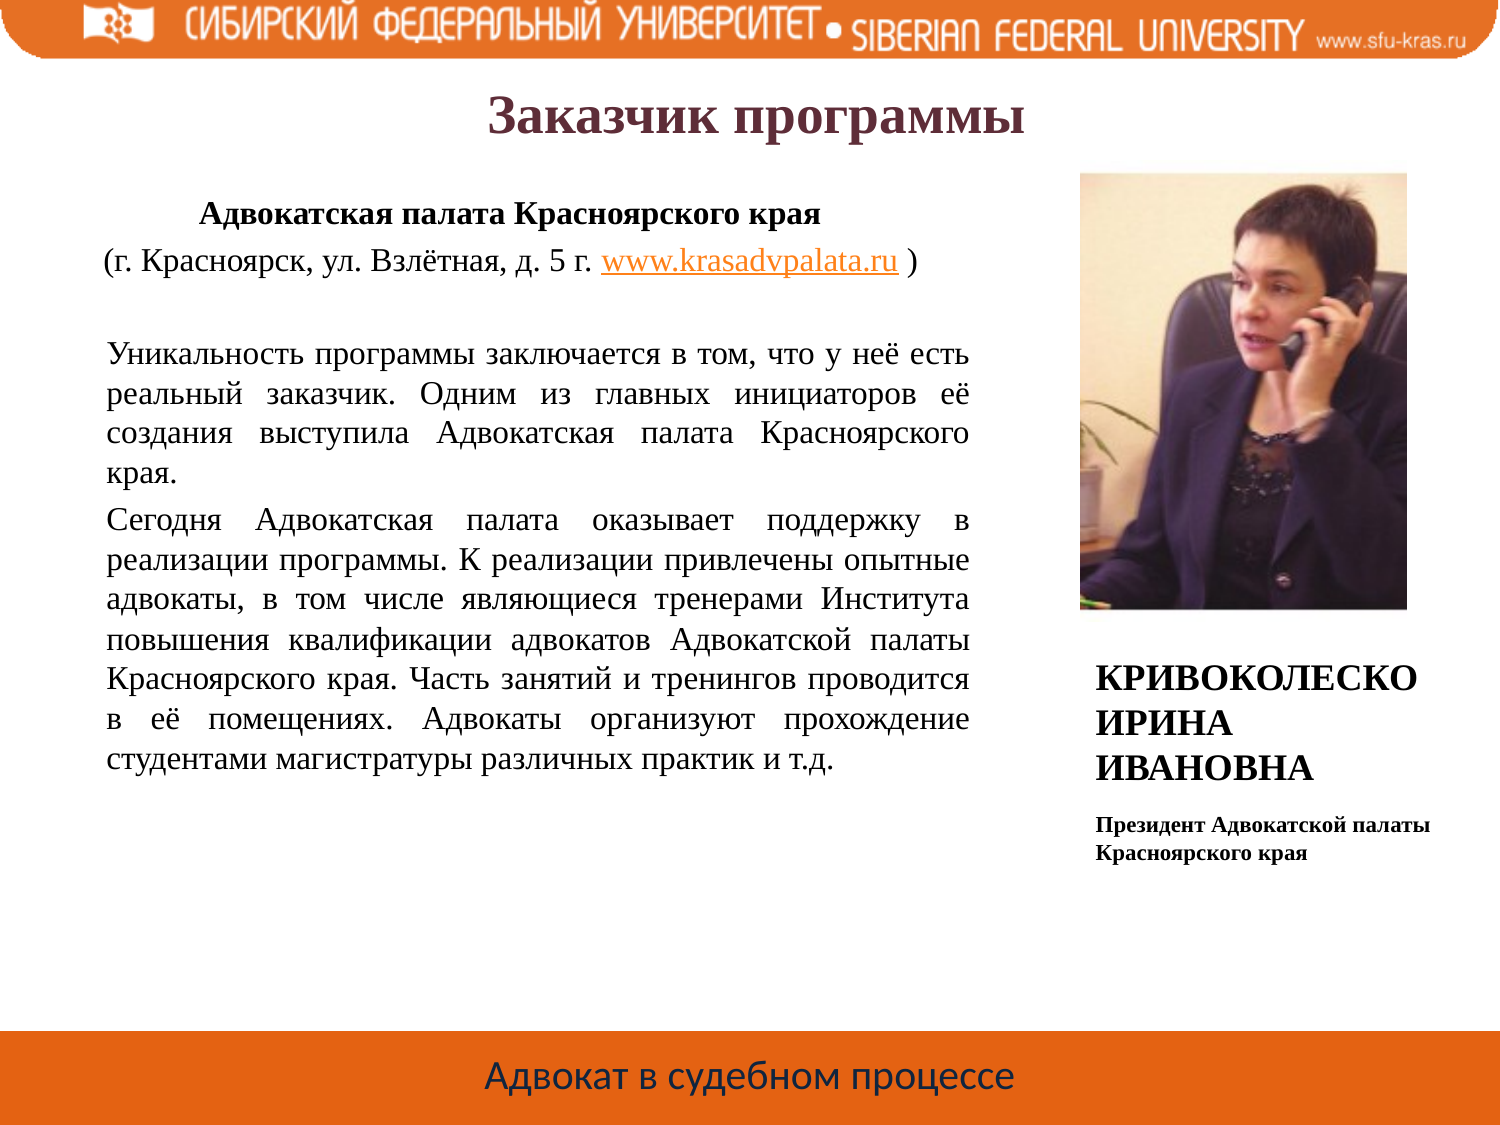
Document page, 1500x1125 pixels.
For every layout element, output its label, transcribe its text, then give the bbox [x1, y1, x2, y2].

text_box [0, 1029, 1500, 1125]
footer Адвокат в судебном процессе [58, 1042, 1442, 1103]
text_box КРИВОКОЛЕСКО ИРИНА ИВАНОВНА Президент Адвокатской палаты Красноярского края [1080, 645, 1447, 895]
picture [0, 0, 1500, 94]
picture [1080, 160, 1407, 622]
title Заказчик программы [81, 103, 1433, 153]
list Адвокатская палата Красноярского края (г. Красноярск, ул. Взлётная, д. 5 г. www.krasadvpalata.ru ) Уникальность программы заключается в том, что у неё есть реальный заказчик. Одним из главных инициаторов её создания выступила Адвокатская палата Красноярского края. Сегодня Адвокатская палата оказывает поддержку в реализации программы. К реализации привлечены опытные адвокаты, в том числе являющиеся тренерами Института повышения квалификации адвокатов Адвокатской палаты Красноярского края. Часть занятий и тренингов проводится в её помещениях. Адвокаты организуют прохождение студентами магистратуры различных практик и т.д. [34, 152, 987, 1017]
